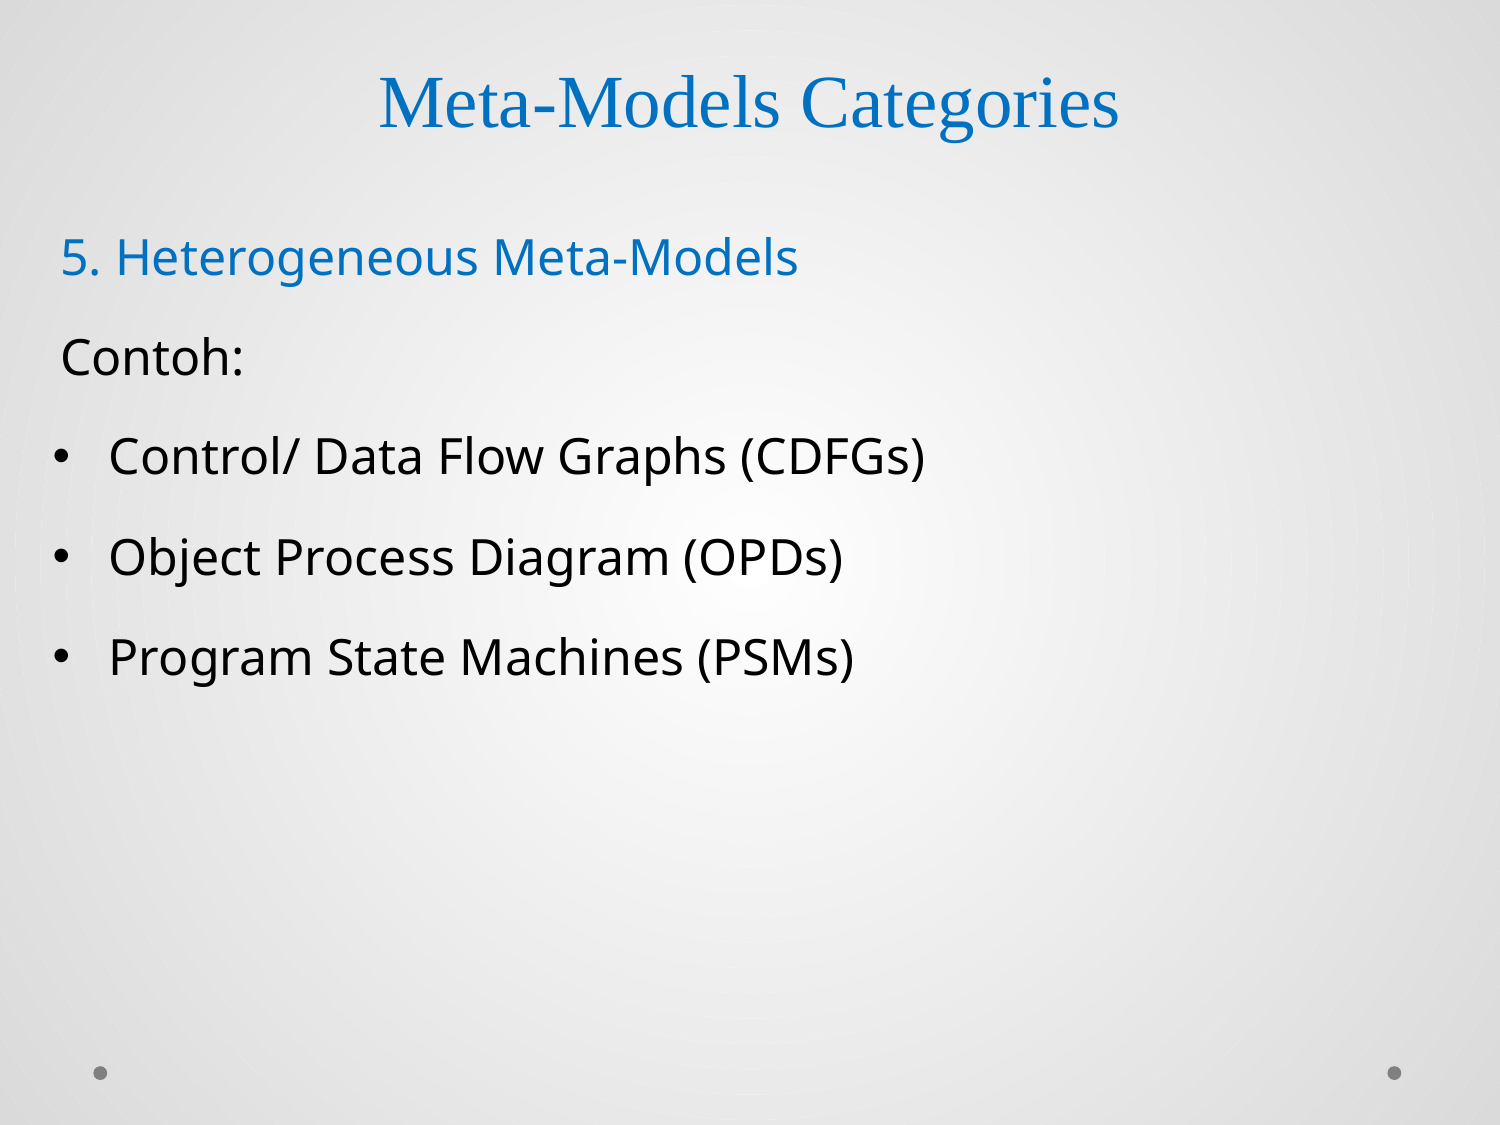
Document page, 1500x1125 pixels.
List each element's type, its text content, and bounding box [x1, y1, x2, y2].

title Meta-Models Categories [0, 24, 1500, 150]
list 5. Heterogeneous Meta-Models Contoh: Control/ Data Flow Graphs (CDFGs) Object Process Diagram (OPDs) Program State Machines (PSMs) [37, 187, 1463, 1100]
